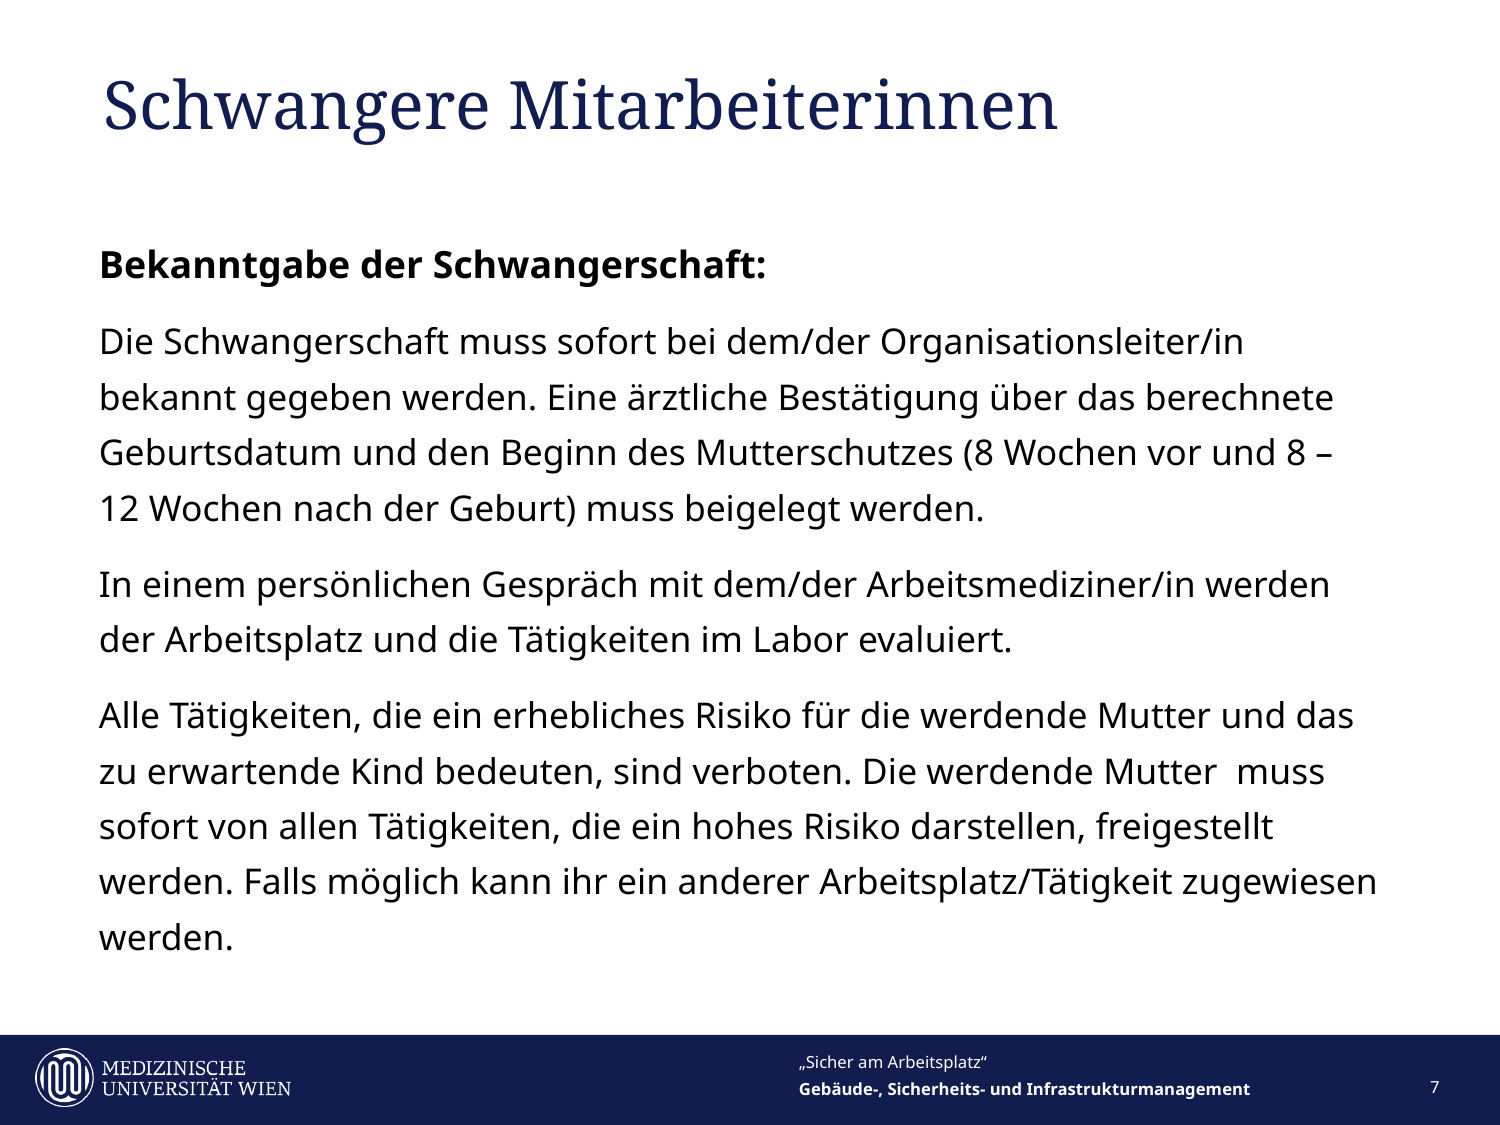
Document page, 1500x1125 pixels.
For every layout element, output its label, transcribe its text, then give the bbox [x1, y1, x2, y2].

picture [35, 1048, 291, 1107]
slide_number 7 [1396, 1055, 1473, 1107]
list Bekanntgabe der Schwangerschaft: Die Schwangerschaft muss sofort bei dem/der Organisationsleiter/in bekannt gegeben werden. Eine ärztliche Bestätigung über das berechnete Geburtsdatum und den Beginn des Mutterschutzes (8 Wochen vor und 8 – 12 Wochen nach der Geburt) muss beigelegt werden. In einem persönlichen Gespräch mit dem/der Arbeitsmediziner/in werden der Arbeitsplatz und die Tätigkeiten im Labor evaluiert. Alle Tätigkeiten, die ein erhebliches Risiko für die werdende Mutter und das zu erwartende Kind bedeuten, sind verboten. Die werdende Mutter muss sofort von allen Tätigkeiten, die ein hohes Risiko darstellen, freigestellt werden. Falls möglich kann ihr ein anderer Arbeitsplatz/Tätigkeit zugewiesen werden. [98, 220, 1397, 1035]
footer „Sicher am Arbeitsplatz“ [784, 1044, 1381, 1082]
title Schwangere Mitarbeiterinnen [103, 59, 1397, 220]
slide_number Gebäude-, Sicherheits- und Infrastrukturmanagement [784, 1082, 1381, 1110]
